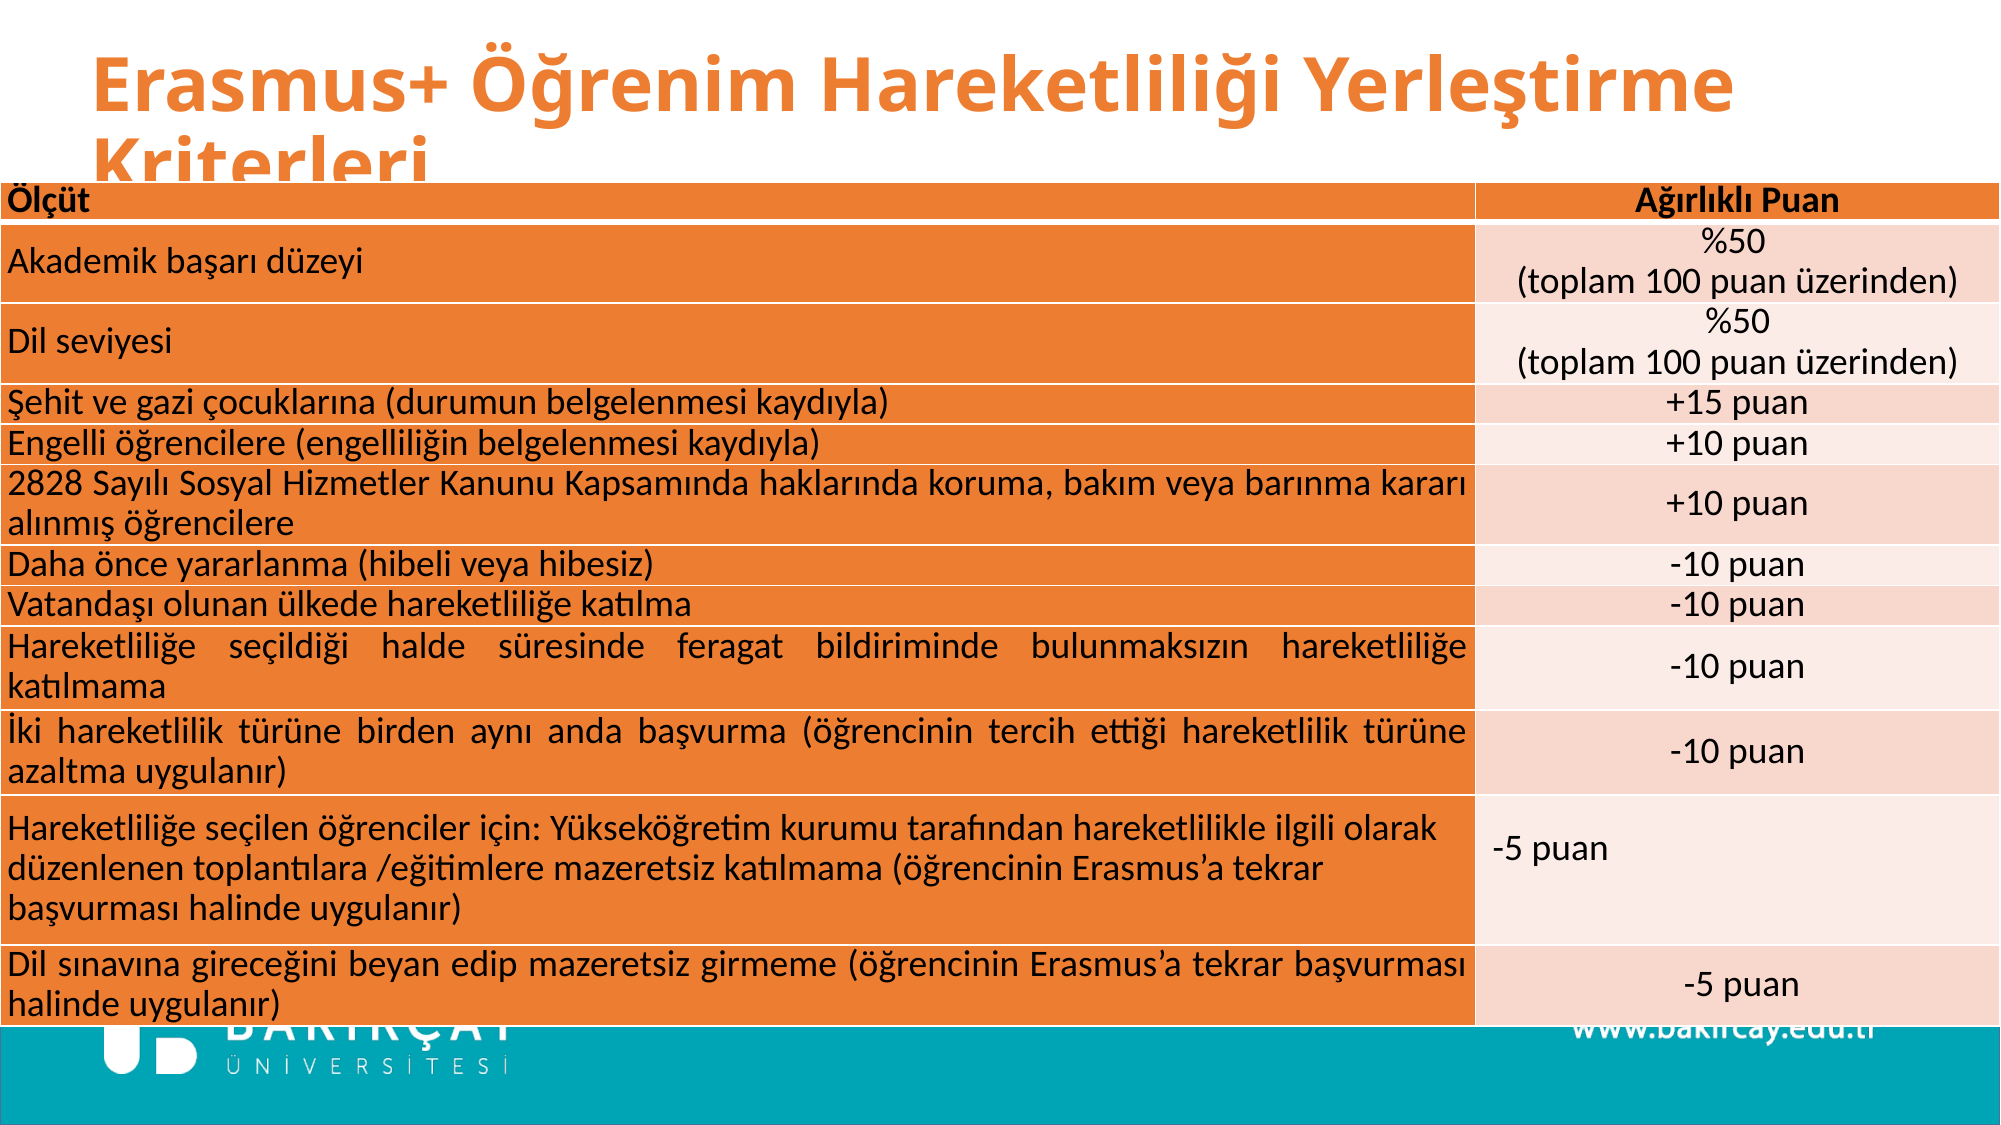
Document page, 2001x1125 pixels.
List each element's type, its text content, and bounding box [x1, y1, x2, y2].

table_cell +15 puan [1476, 385, 1999, 423]
table_header Ağırlıklı Puan [1476, 183, 1999, 219]
table_cell -10 puan [1476, 627, 1999, 709]
picture [104, 987, 518, 1074]
table_cell -5 puan [1476, 796, 1999, 944]
table_cell Engelli öğrencilere (engelliliğin belgelenmesi kaydıyla) [1, 425, 1475, 464]
title Erasmus+ Öğrenim Hareketliliği Yerleştirme Kriterleri [75, 18, 1878, 181]
text_box [1466, 279, 1497, 385]
picture [1571, 1012, 1878, 1047]
table_cell +10 puan [1476, 425, 1999, 464]
table_cell Dil sınavına gireceğini beyan edip mazeretsiz girmeme (öğrencinin Erasmus’a tekrar başvurması halinde uygulanır) [1, 946, 1475, 1025]
table_cell +10 puan [1476, 465, 1999, 544]
table_cell %50 (toplam 100 puan üzerinden) [1497, 304, 1999, 383]
text_box [0, 1027, 2000, 1125]
table_cell Dil seviyesi [1, 304, 1466, 383]
table_cell 2828 Sayılı Sosyal Hizmetler Kanunu Kapsamında haklarında koruma, bakım veya barınma kararı alınmış öğrencilere [1, 465, 1475, 544]
table_cell -10 puan [1476, 586, 1999, 625]
table_cell Akademik başarı düzeyi [1, 225, 1475, 302]
table_cell İki hareketlilik türüne birden aynı anda başvurma (öğrencinin tercih ettiği hareketlilik türüne azaltma uygulanır) [1, 711, 1475, 794]
table_cell -10 puan [1476, 546, 1999, 585]
table_header Ölçüt [1, 183, 1475, 219]
table_cell %50 (toplam 100 puan üzerinden) [1476, 225, 1999, 302]
table_cell -10 puan [1476, 711, 1999, 794]
table_cell Hareketliliğe seçildiği halde süresinde feragat bildiriminde bulunmaksızın hareketliliğe katılmama [1, 627, 1475, 709]
table_cell -5 puan [1476, 946, 1999, 1025]
table_cell Vatandaşı olunan ülkede hareketliliğe katılma [1, 586, 1475, 625]
table_cell Hareketliliğe seçilen öğrenciler için: Yükseköğretim kurumu tarafından hareketlilikle ilgili olarak düzenlenen toplantılara /eğitimlere mazeretsiz katılmama (öğrencinin Erasmus’a tekrar başvurması halinde uygulanır) [1, 796, 1475, 944]
table_cell Şehit ve gazi çocuklarına (durumun belgelenmesi kaydıyla) [1, 385, 1475, 423]
table_cell Daha önce yararlanma (hibeli veya hibesiz) [1, 546, 1475, 585]
